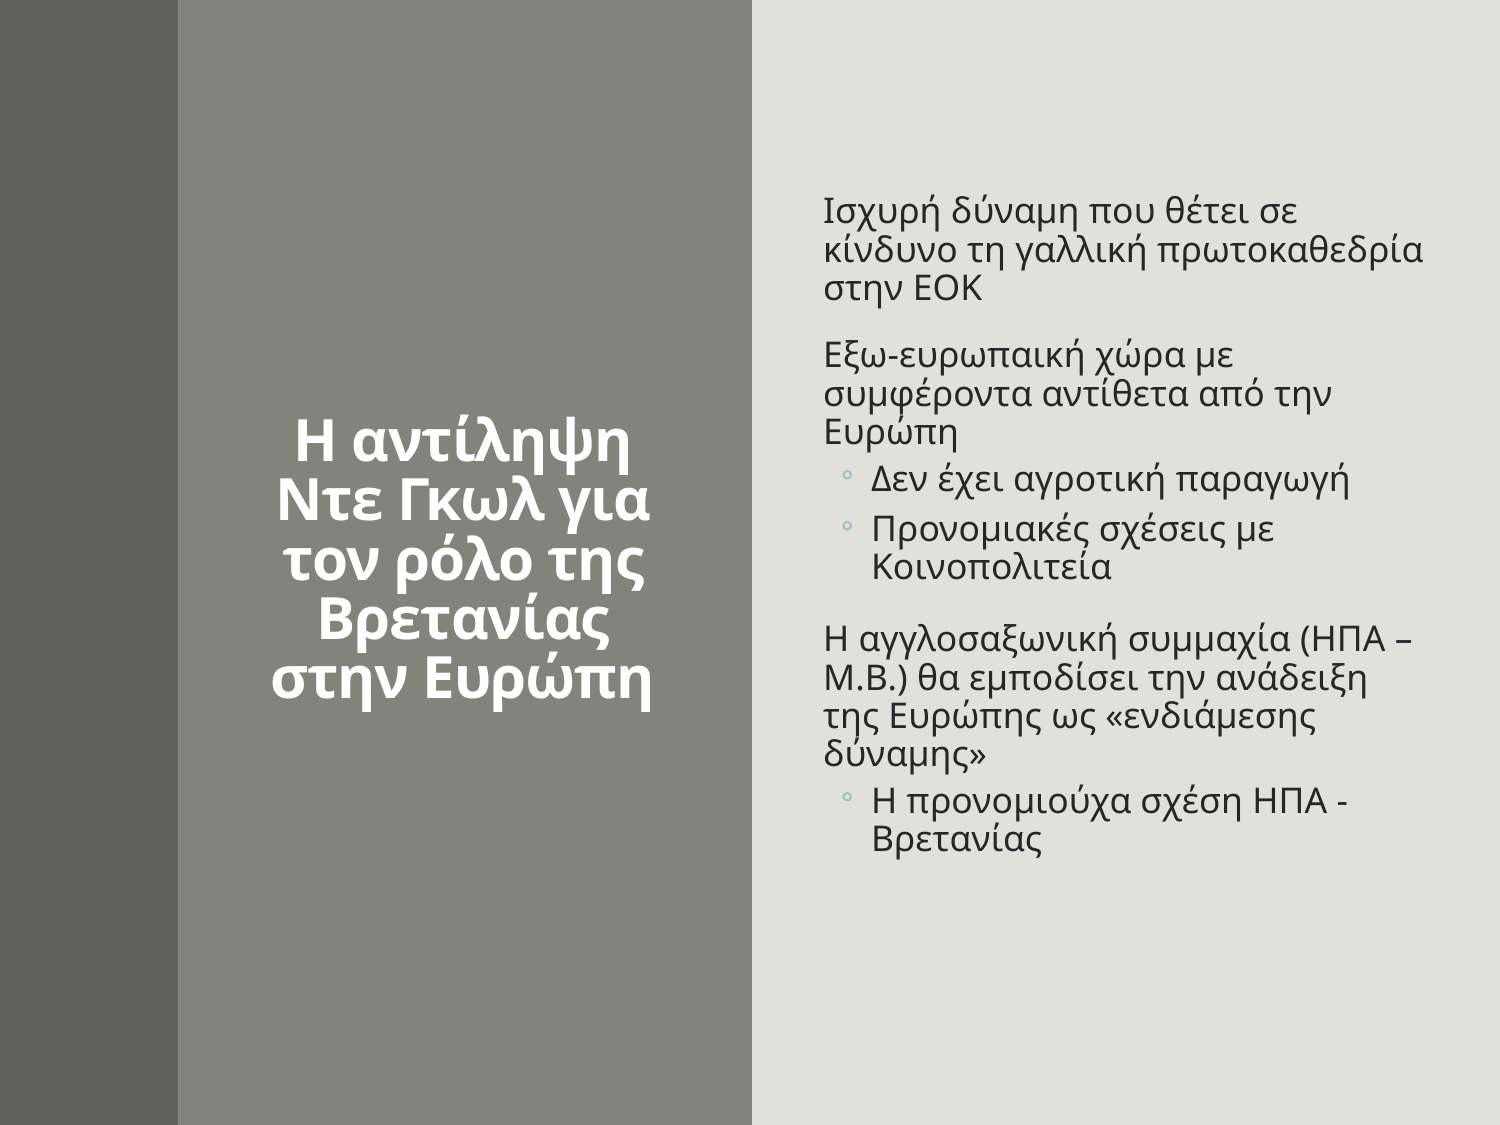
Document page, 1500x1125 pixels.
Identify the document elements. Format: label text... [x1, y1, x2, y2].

text_box [180, 0, 753, 1125]
list Ισχυρή δύναμη που θέτει σε κίνδυνο τη γαλλική πρωτοκαθεδρία στην ΕΟΚ Εξω-ευρωπαική χώρα με συμφέροντα αντίθετα από την Ευρώπη Δεν έχει αγροτική παραγωγή Προνομιακές σχέσεις με Κοινοπολιτεία Η αγγλοσαξωνική συμμαχία (ΗΠΑ – Μ.Β.) θα εμποδίσει την ανάδειξη της Ευρώπης ως «ενδιάμεσης δύναμης» Η προνομιούχα σχέση ΗΠΑ - Βρετανίας [808, 182, 1431, 942]
text_box [0, 0, 180, 1125]
title Η αντίληψη Ντε Γκωλ για τον ρόλο της Βρετανίας στην Ευρώπη [233, 182, 692, 943]
text_box [753, 0, 1500, 1125]
